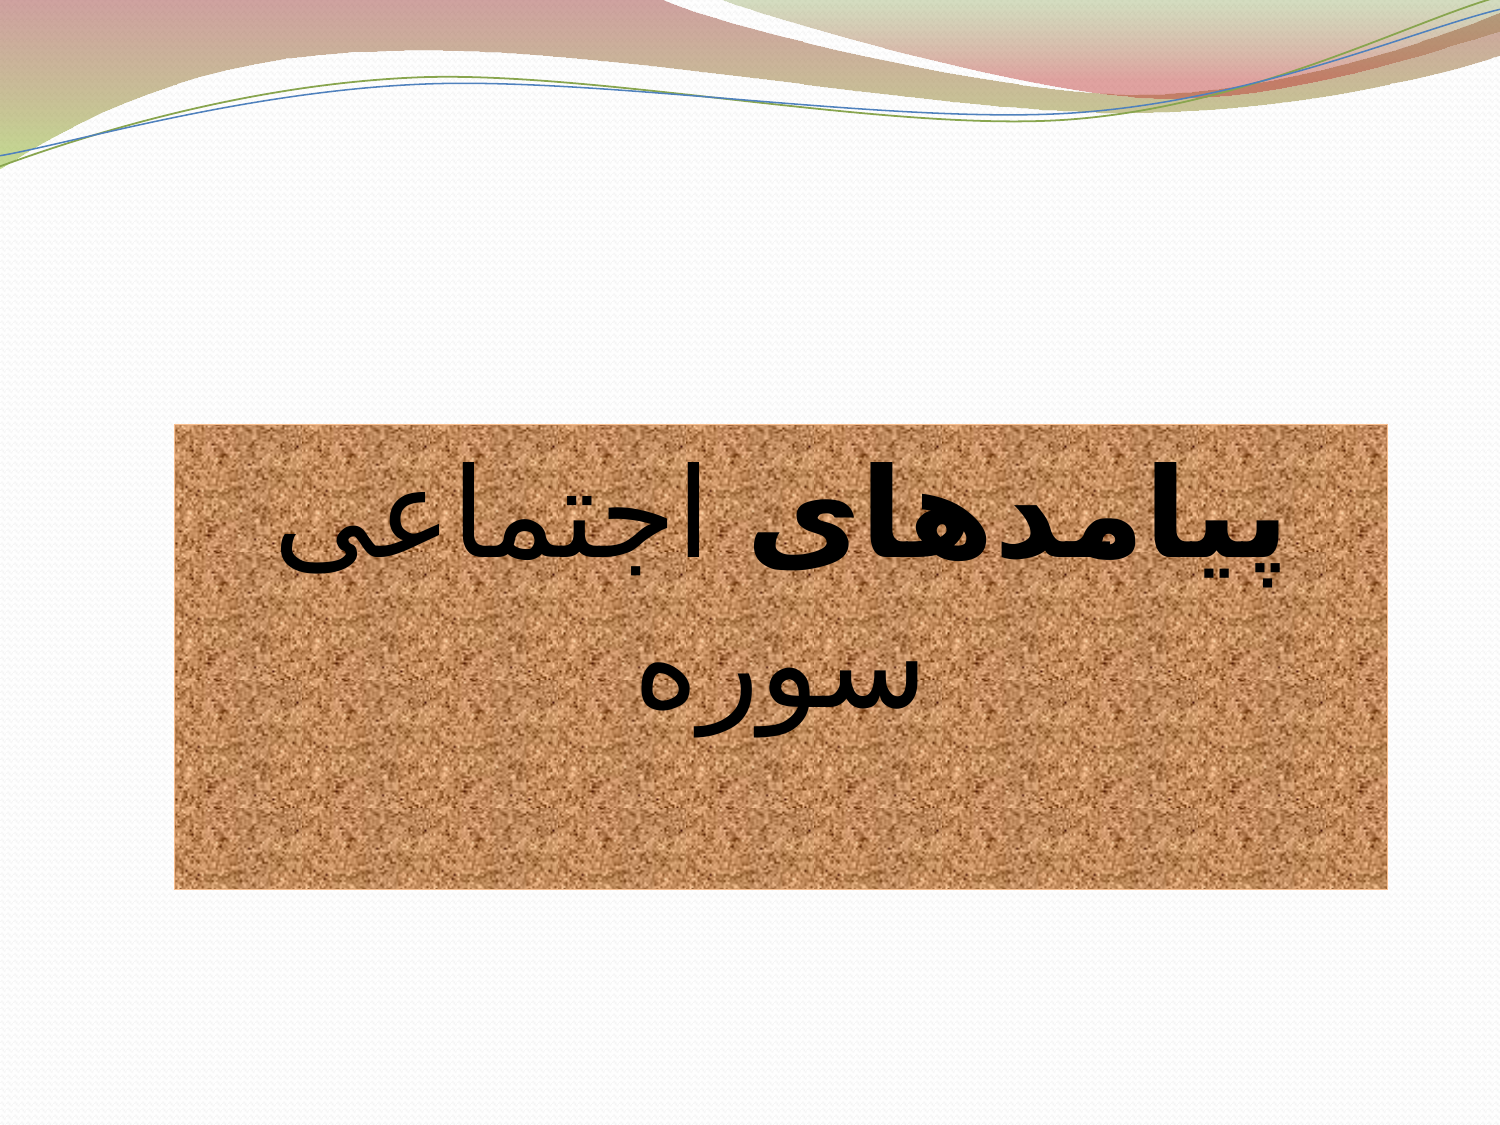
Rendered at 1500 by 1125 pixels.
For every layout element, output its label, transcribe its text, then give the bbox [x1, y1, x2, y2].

text_box پیامدهای اجتماعی سوره [174, 424, 1388, 890]
